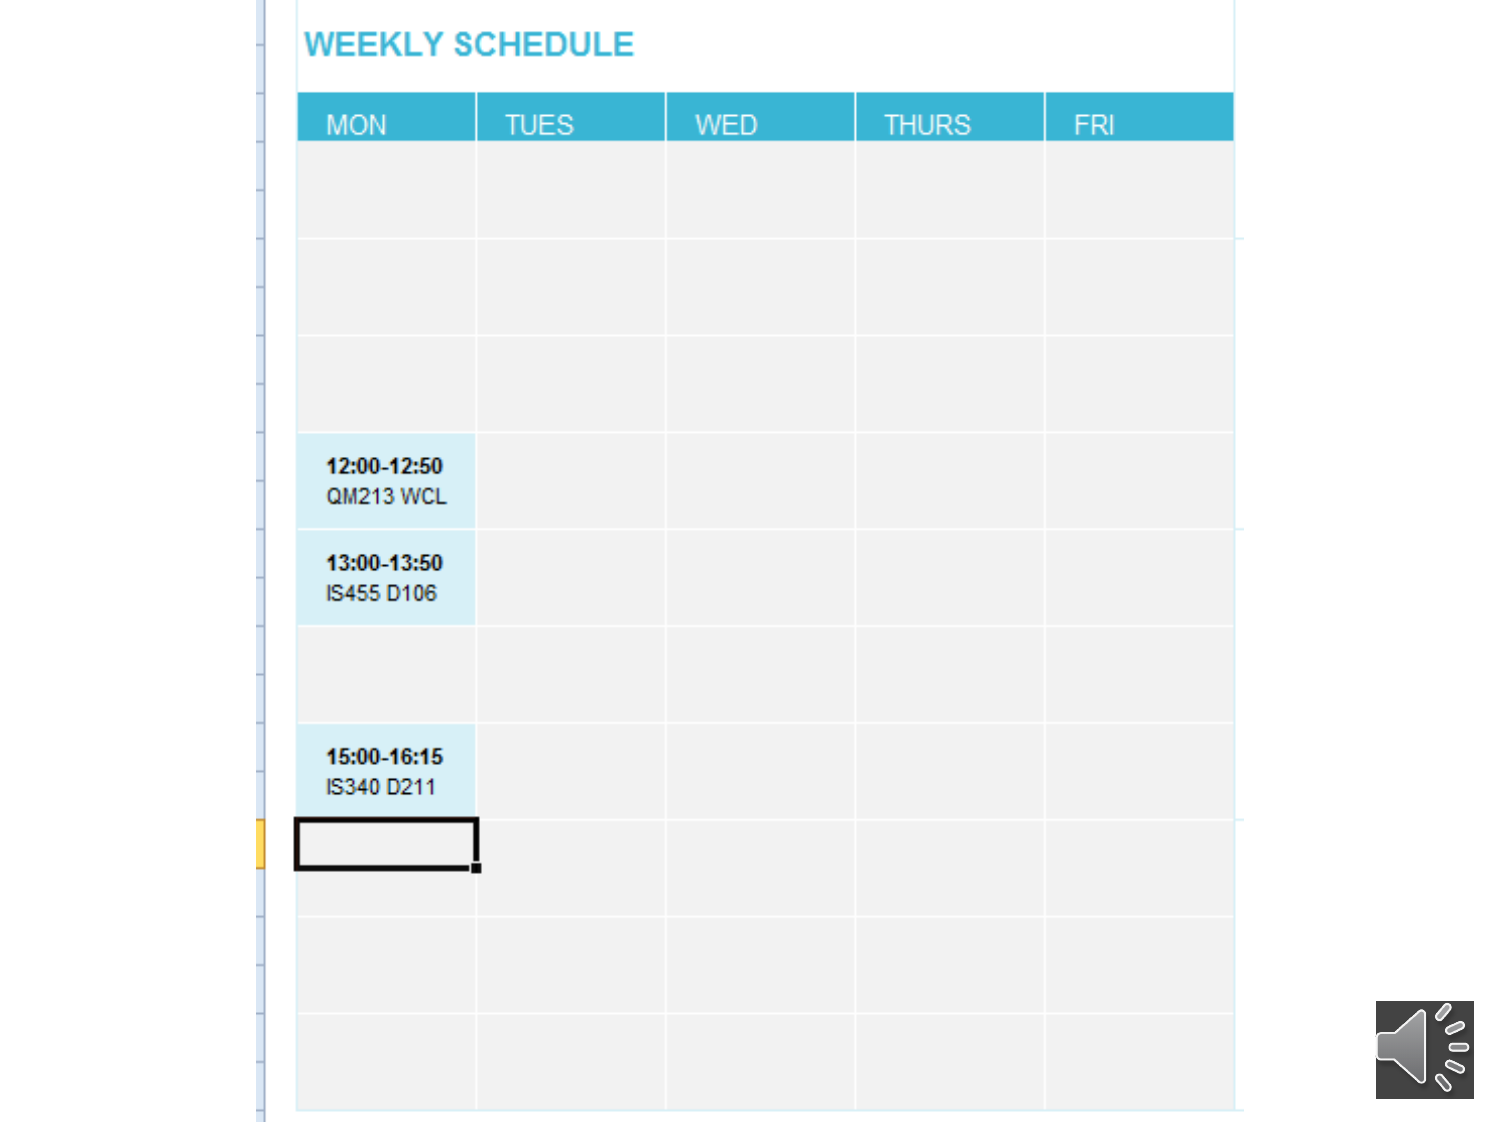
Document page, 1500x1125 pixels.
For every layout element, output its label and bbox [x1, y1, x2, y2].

picture [255, 0, 1244, 1122]
picture [1374, 999, 1476, 1101]
